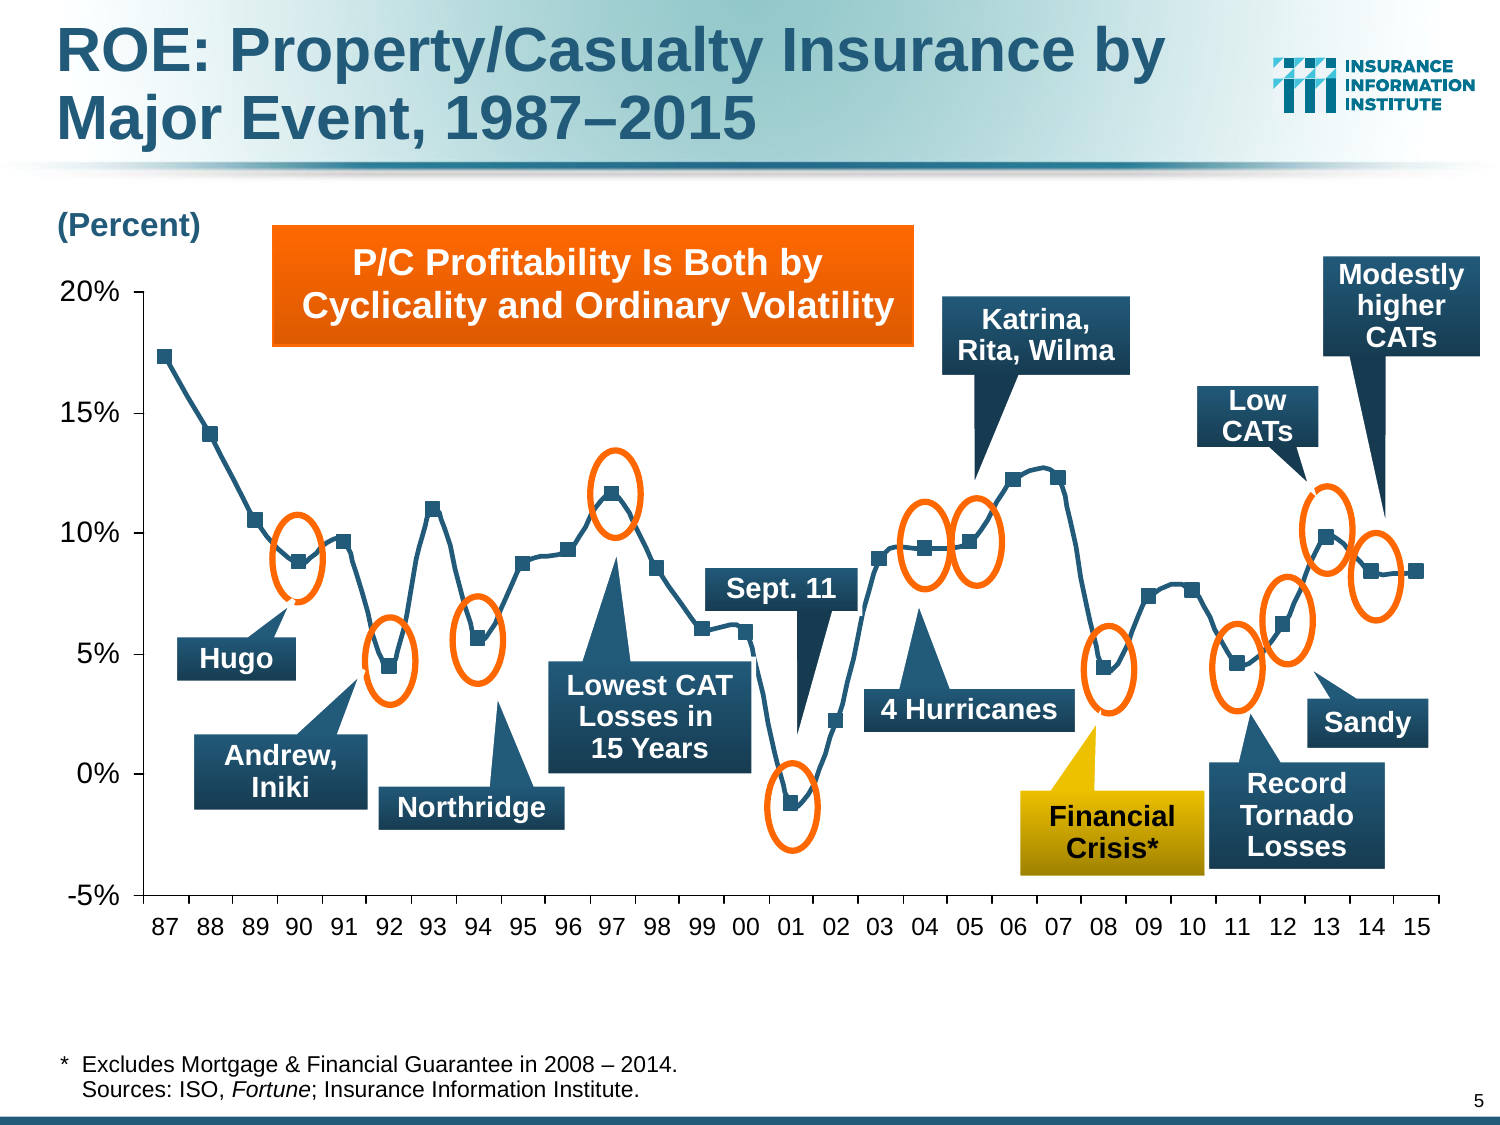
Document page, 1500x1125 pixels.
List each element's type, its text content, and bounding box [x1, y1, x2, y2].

picture [0, 0, 1500, 189]
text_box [47, 242, 1453, 994]
text_box (Percent) [56, 207, 1406, 240]
slide_number 5 [1410, 1091, 1485, 1112]
text_box * Excludes Mortgage & Financial Guarantee in 2008 – 2014. Sources: ISO, Fortune; Insurance Information Institute. [0, 1053, 1242, 1125]
title ROE: Property/Casualty Insurance by Major Event, 1987–2015 [48, 14, 1264, 157]
text_box Modestly higher CATs [1458, 254, 1483, 359]
